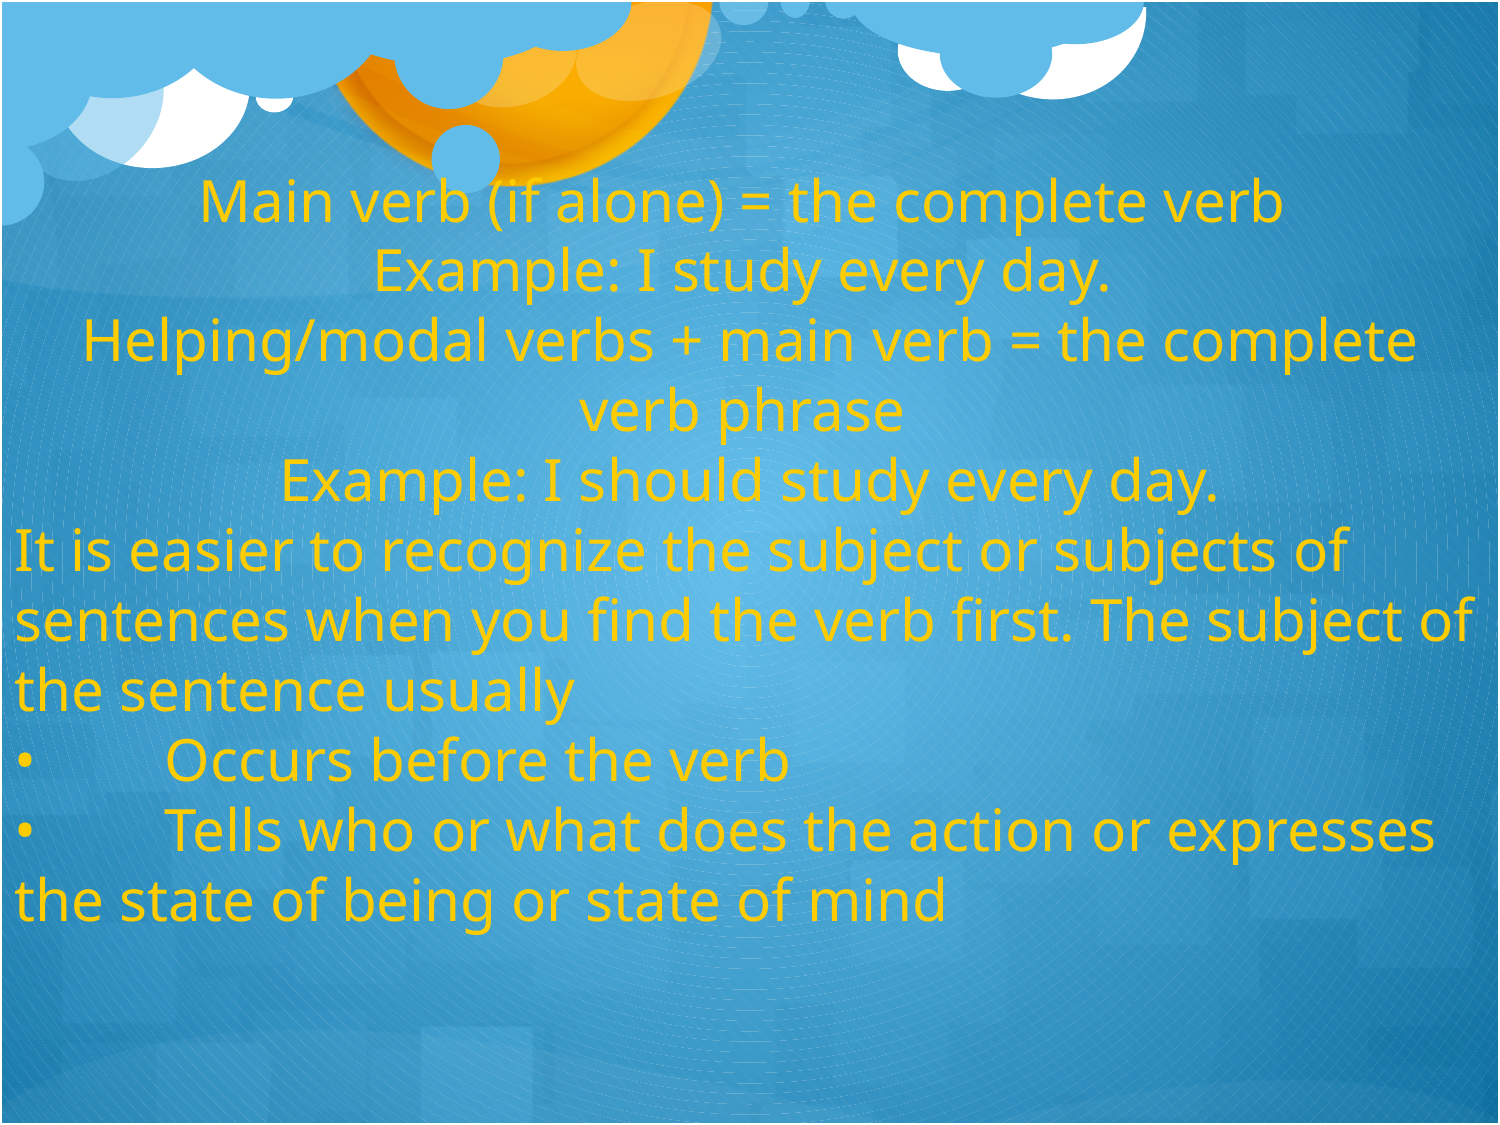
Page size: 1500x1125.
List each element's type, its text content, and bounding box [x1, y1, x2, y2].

text_box Main verb (if alone) = the complete verb Example: I study every day. Helping/modal verbs + main verb = the complete verb phrase Example: I should study every day. It is easier to recognize the subject or subjects of sentences when you find the verb first. The subject of the sentence usually • Occurs before the verb • Tells who or what does the action or expresses the state of being or state of mind [0, 156, 1500, 941]
picture [205, 2, 1498, 156]
picture [2, 941, 1498, 1123]
